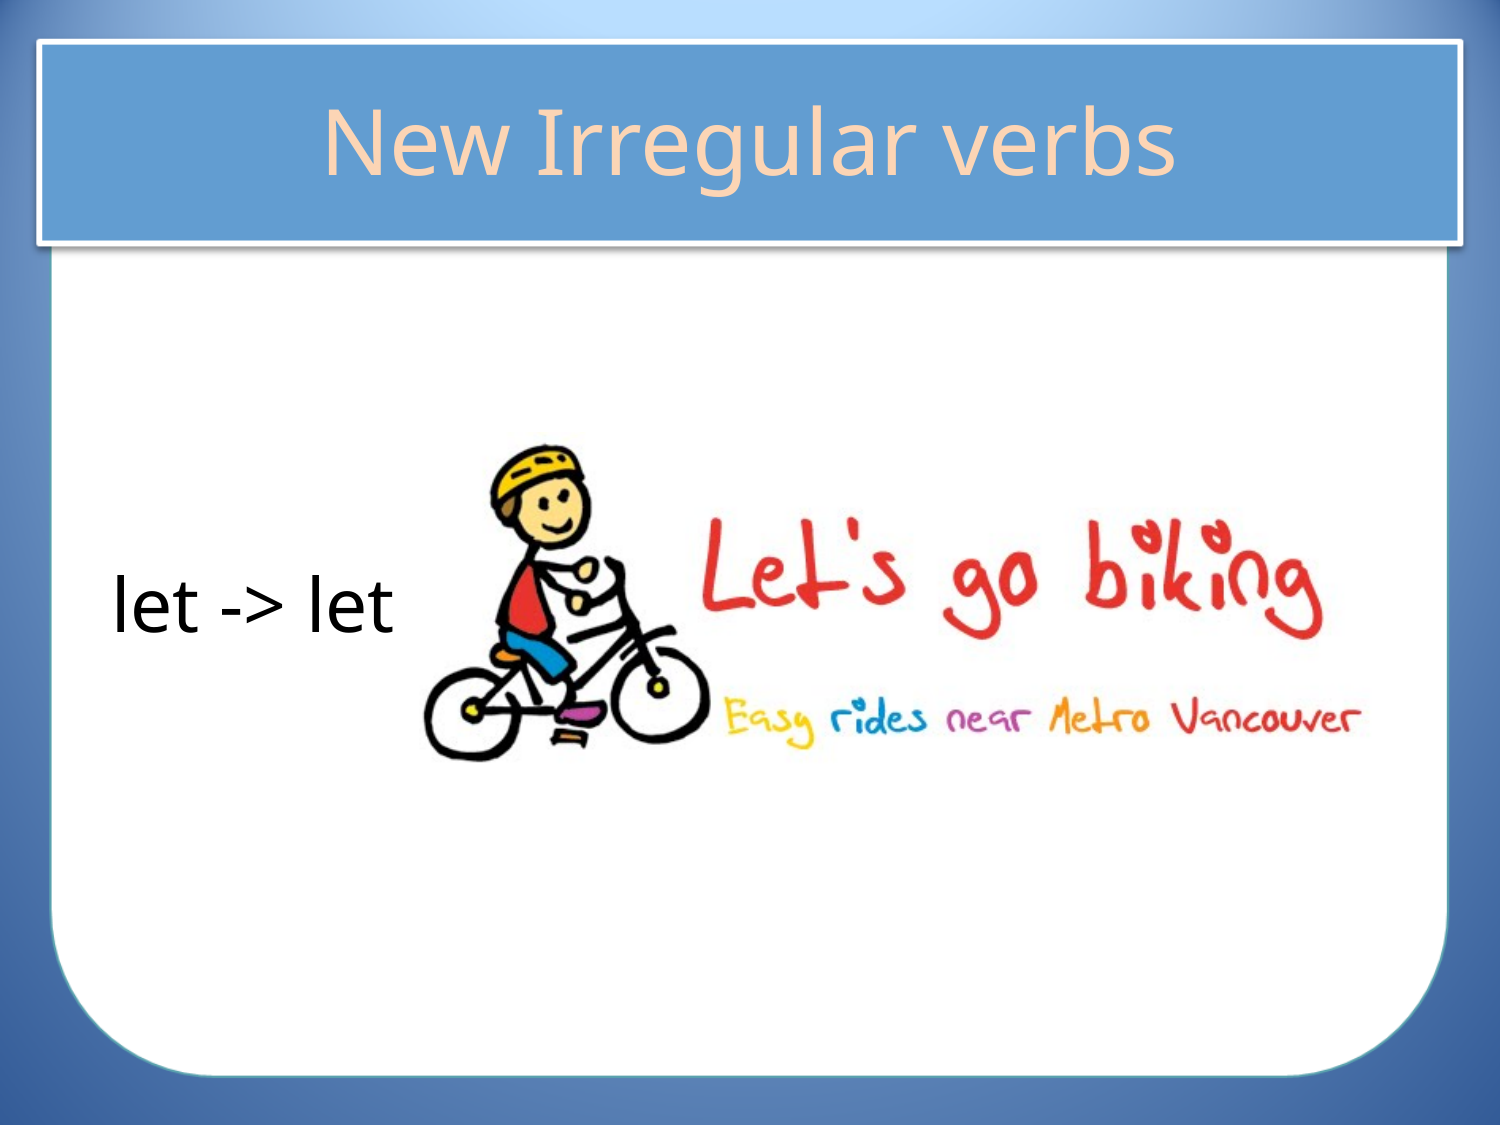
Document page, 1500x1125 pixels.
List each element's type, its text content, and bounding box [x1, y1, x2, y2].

picture [0, 0, 1500, 1125]
text_box let -> let [96, 550, 402, 656]
title New Irregular verbs [75, 45, 1425, 233]
